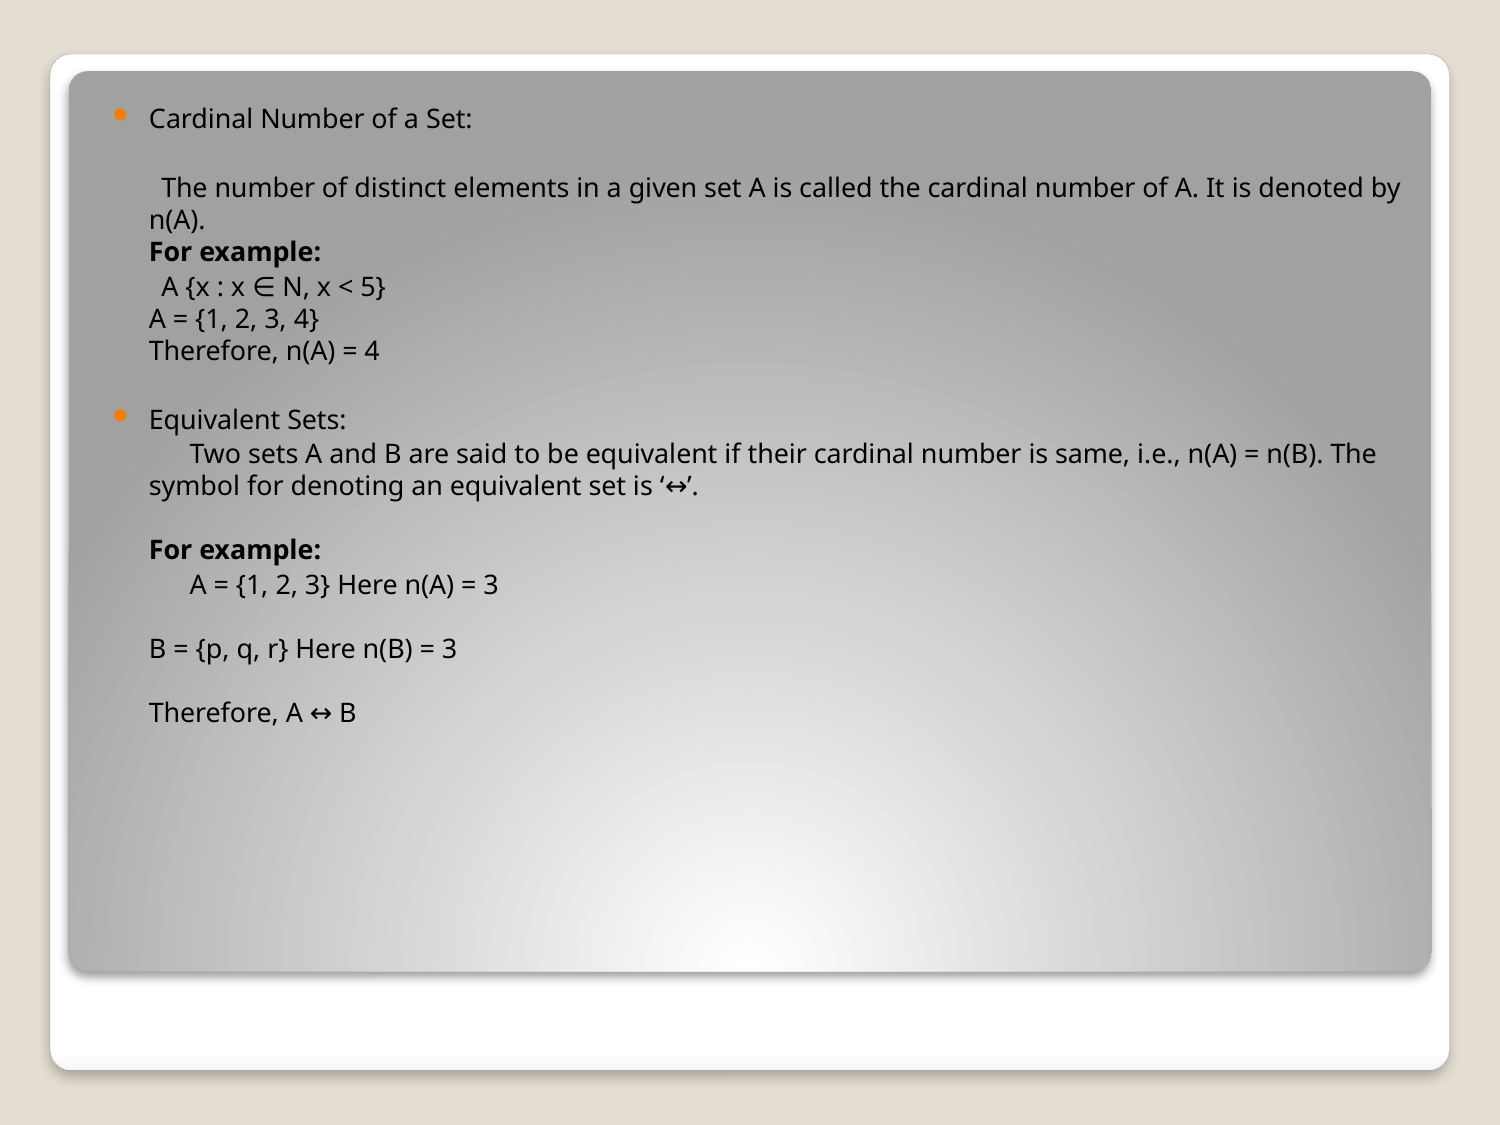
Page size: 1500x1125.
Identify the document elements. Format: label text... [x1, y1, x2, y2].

list Cardinal Number of a Set: The number of distinct elements in a given set A is called the cardinal number of A. It is denoted by n(A). For example: A {x : x ∈ N, x < 5} A = {1, 2, 3, 4} Therefore, n(A) = 4 Equivalent Sets: Two sets A and B are said to be equivalent if their cardinal number is same, i.e., n(A) = n(B). The symbol for denoting an equivalent set is ‘↔’. For example: A = {1, 2, 3} Here n(A) = 3 B = {p, q, r} Here n(B) = 3 Therefore, A ↔ B [82, 86, 1425, 774]
